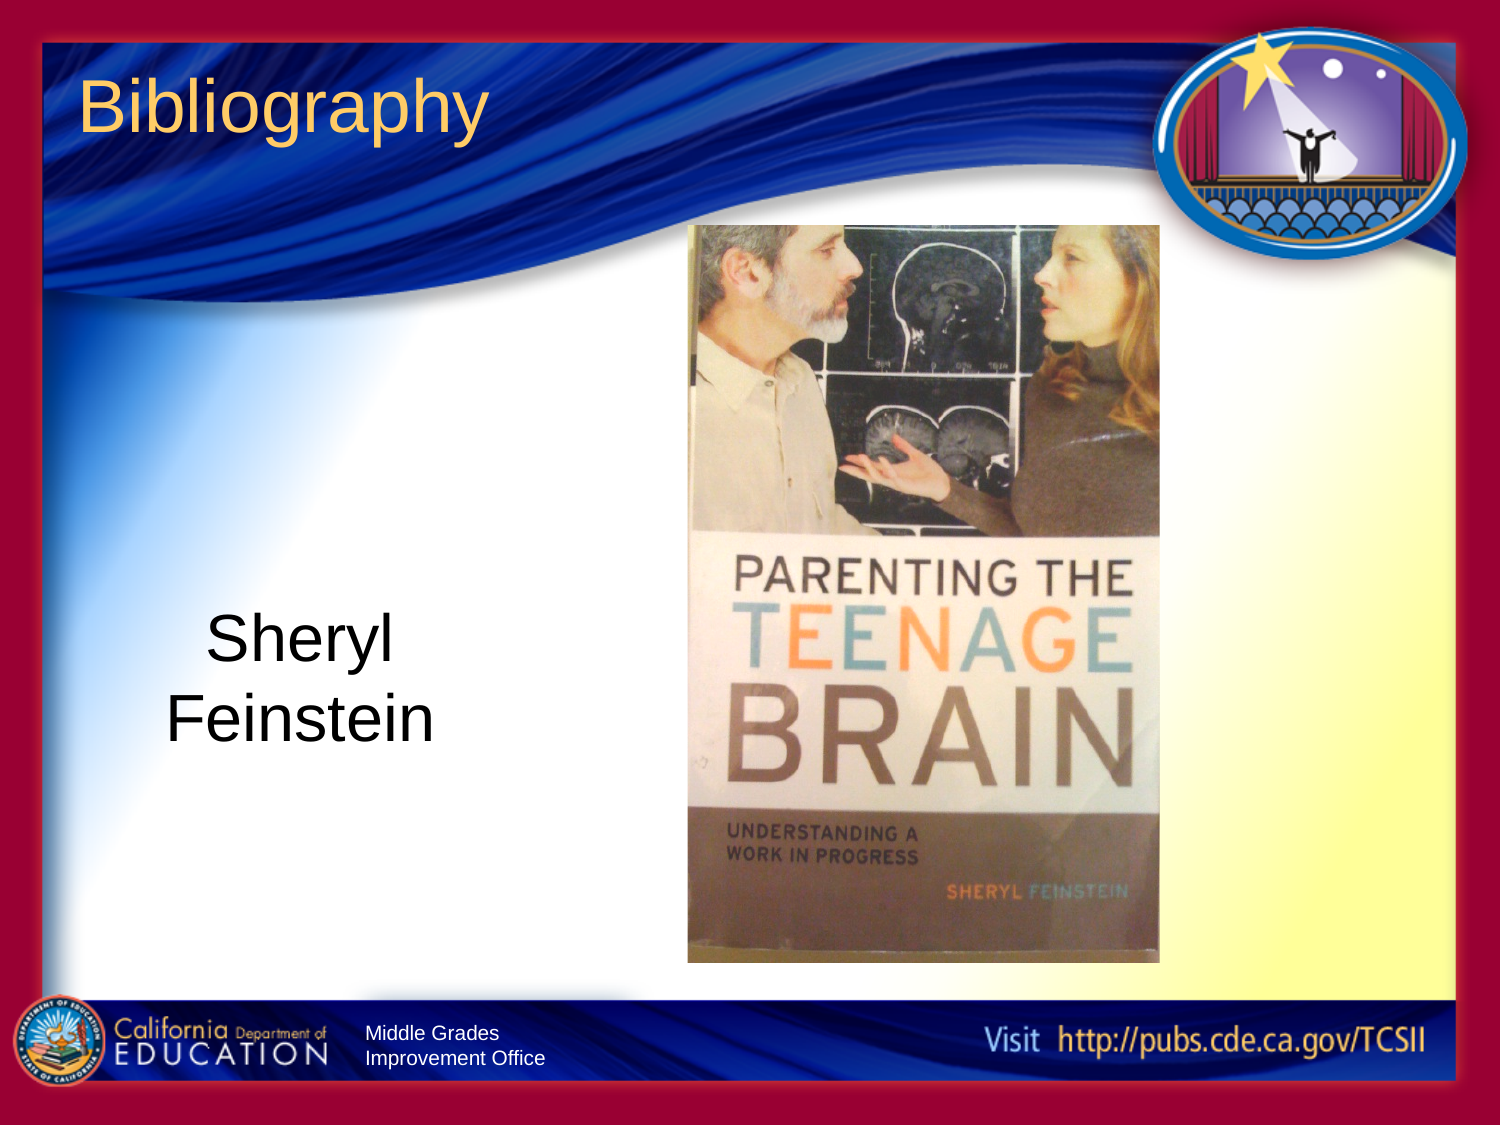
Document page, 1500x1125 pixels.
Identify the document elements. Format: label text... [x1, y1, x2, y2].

picture [0, 0, 1500, 1125]
text_box Sheryl Feinstein [87, 587, 513, 763]
title Bibliography [62, 50, 1163, 163]
